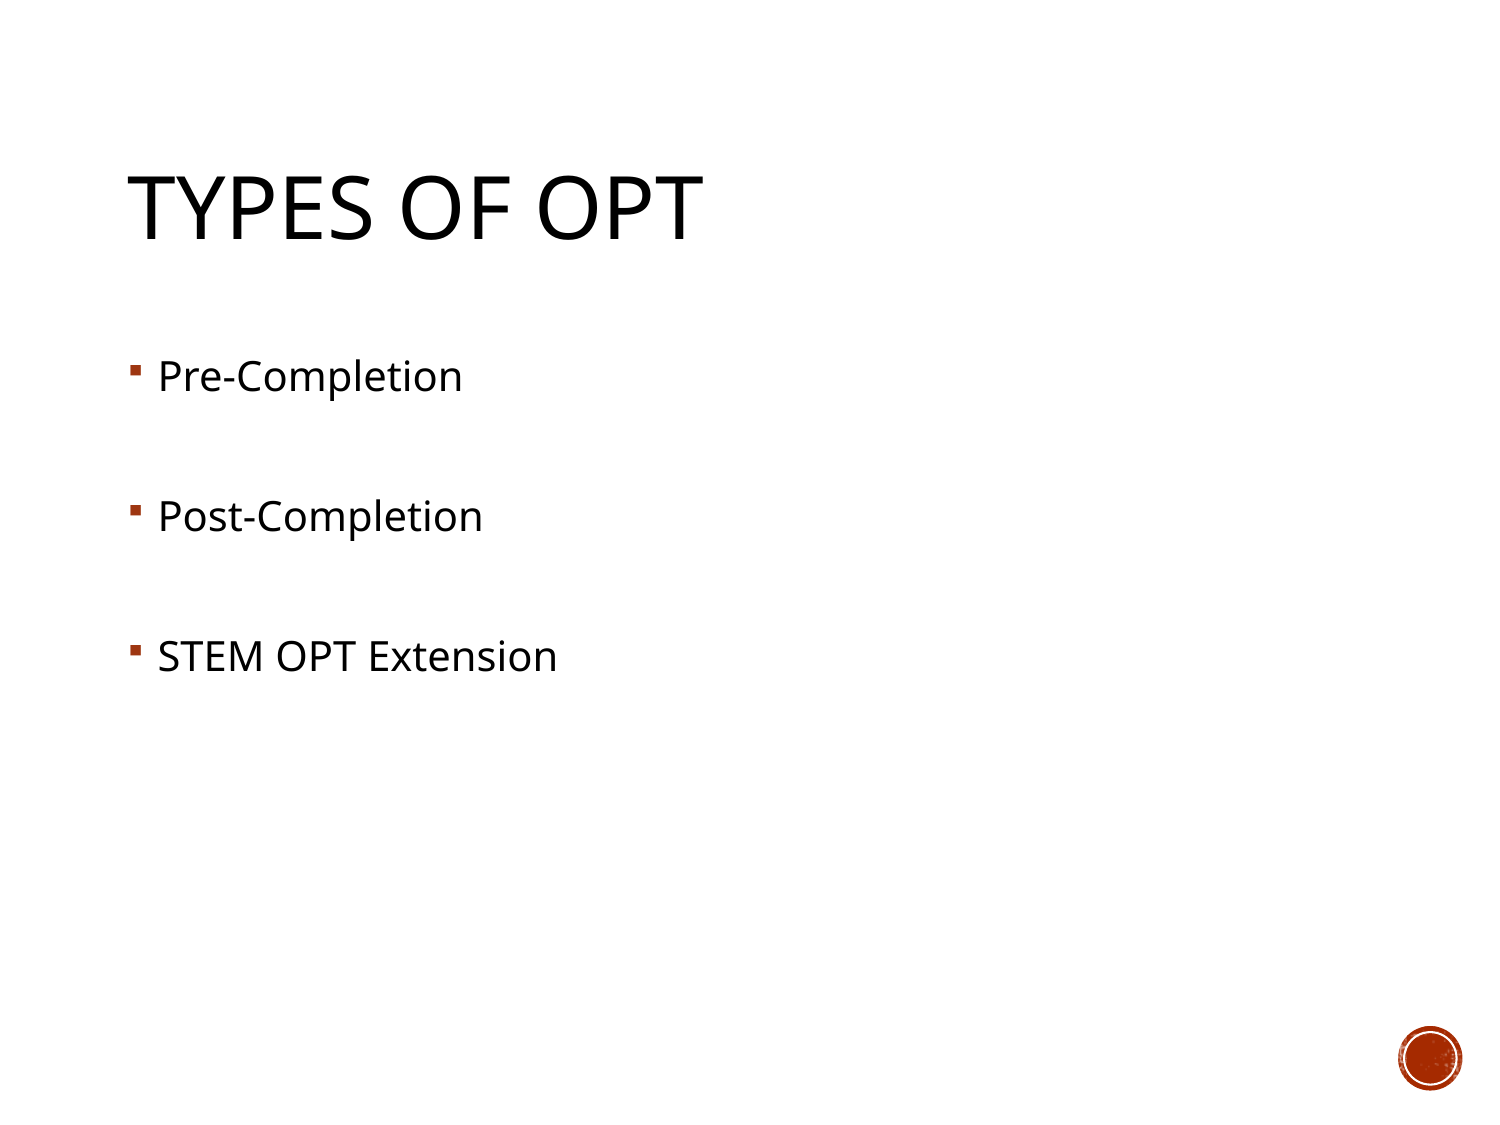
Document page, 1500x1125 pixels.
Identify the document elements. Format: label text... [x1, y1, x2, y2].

list Pre-Completion Post-Completion STEM OPT Extension [112, 348, 1388, 1013]
title Types of OPt [112, 79, 1388, 344]
